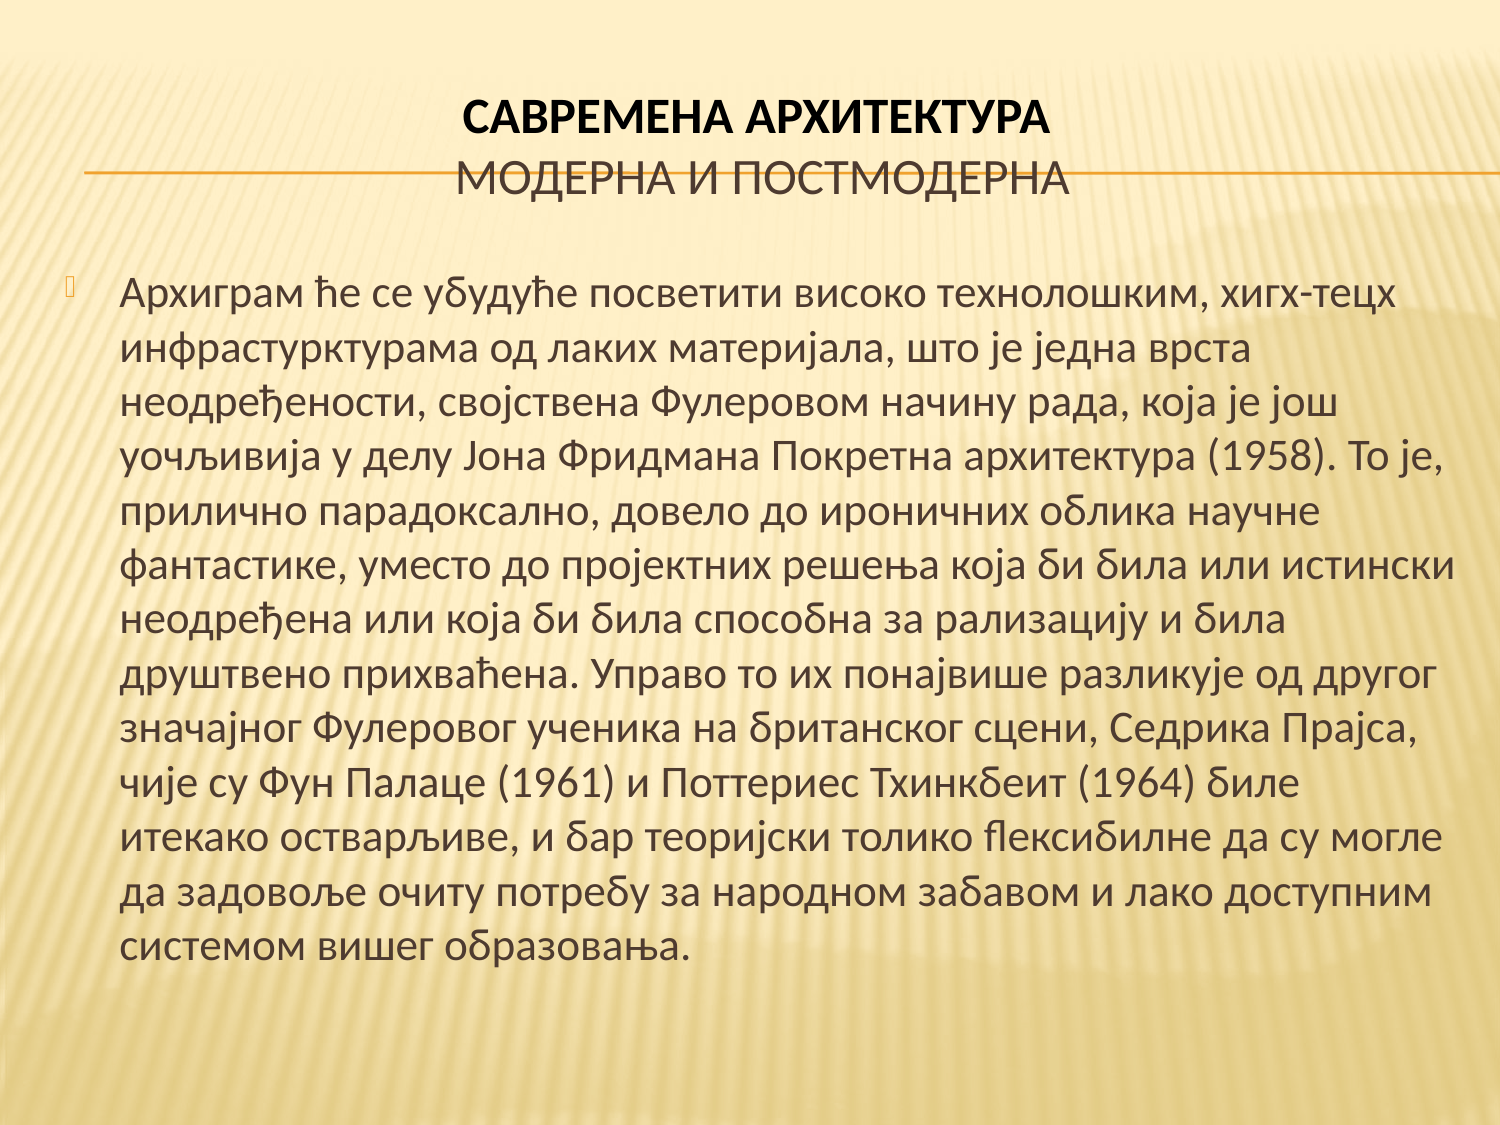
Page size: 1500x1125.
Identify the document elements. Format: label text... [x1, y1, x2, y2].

title САВРЕМЕНА АРХИТЕКТУРА МОДЕРНА И ПОСТМОДЕРНА [50, 75, 1475, 213]
list Архиграм ће се убудуће посветити високо технолошким, хигх-тецх инфрастурктурама од лаких материјала, што је једна врста неодређености, својствена Фулеровом начину рада, која је још уочљивија у делу Јона Фридмана Покретна архитектура (1958). То је, прилично парадоксално, довело до ироничних облика научне фантастике, уместо до пројектних решења која би била или истински неодређена или која би била способна за рализацију и била друштвено прихваћена. Управо то их понајвише разликује од другог значајног Фулеровог ученика на британског сцени, Седрика Прајса, чије су Фун Палаце (1961) и Поттериес Тхинкбеит (1964) биле итекако остварљиве, и бар теоријски толико ﬂексибилне да су могле да задовоље очиту потребу за народном забавом и лако доступним системом вишег образовања. [50, 254, 1475, 998]
